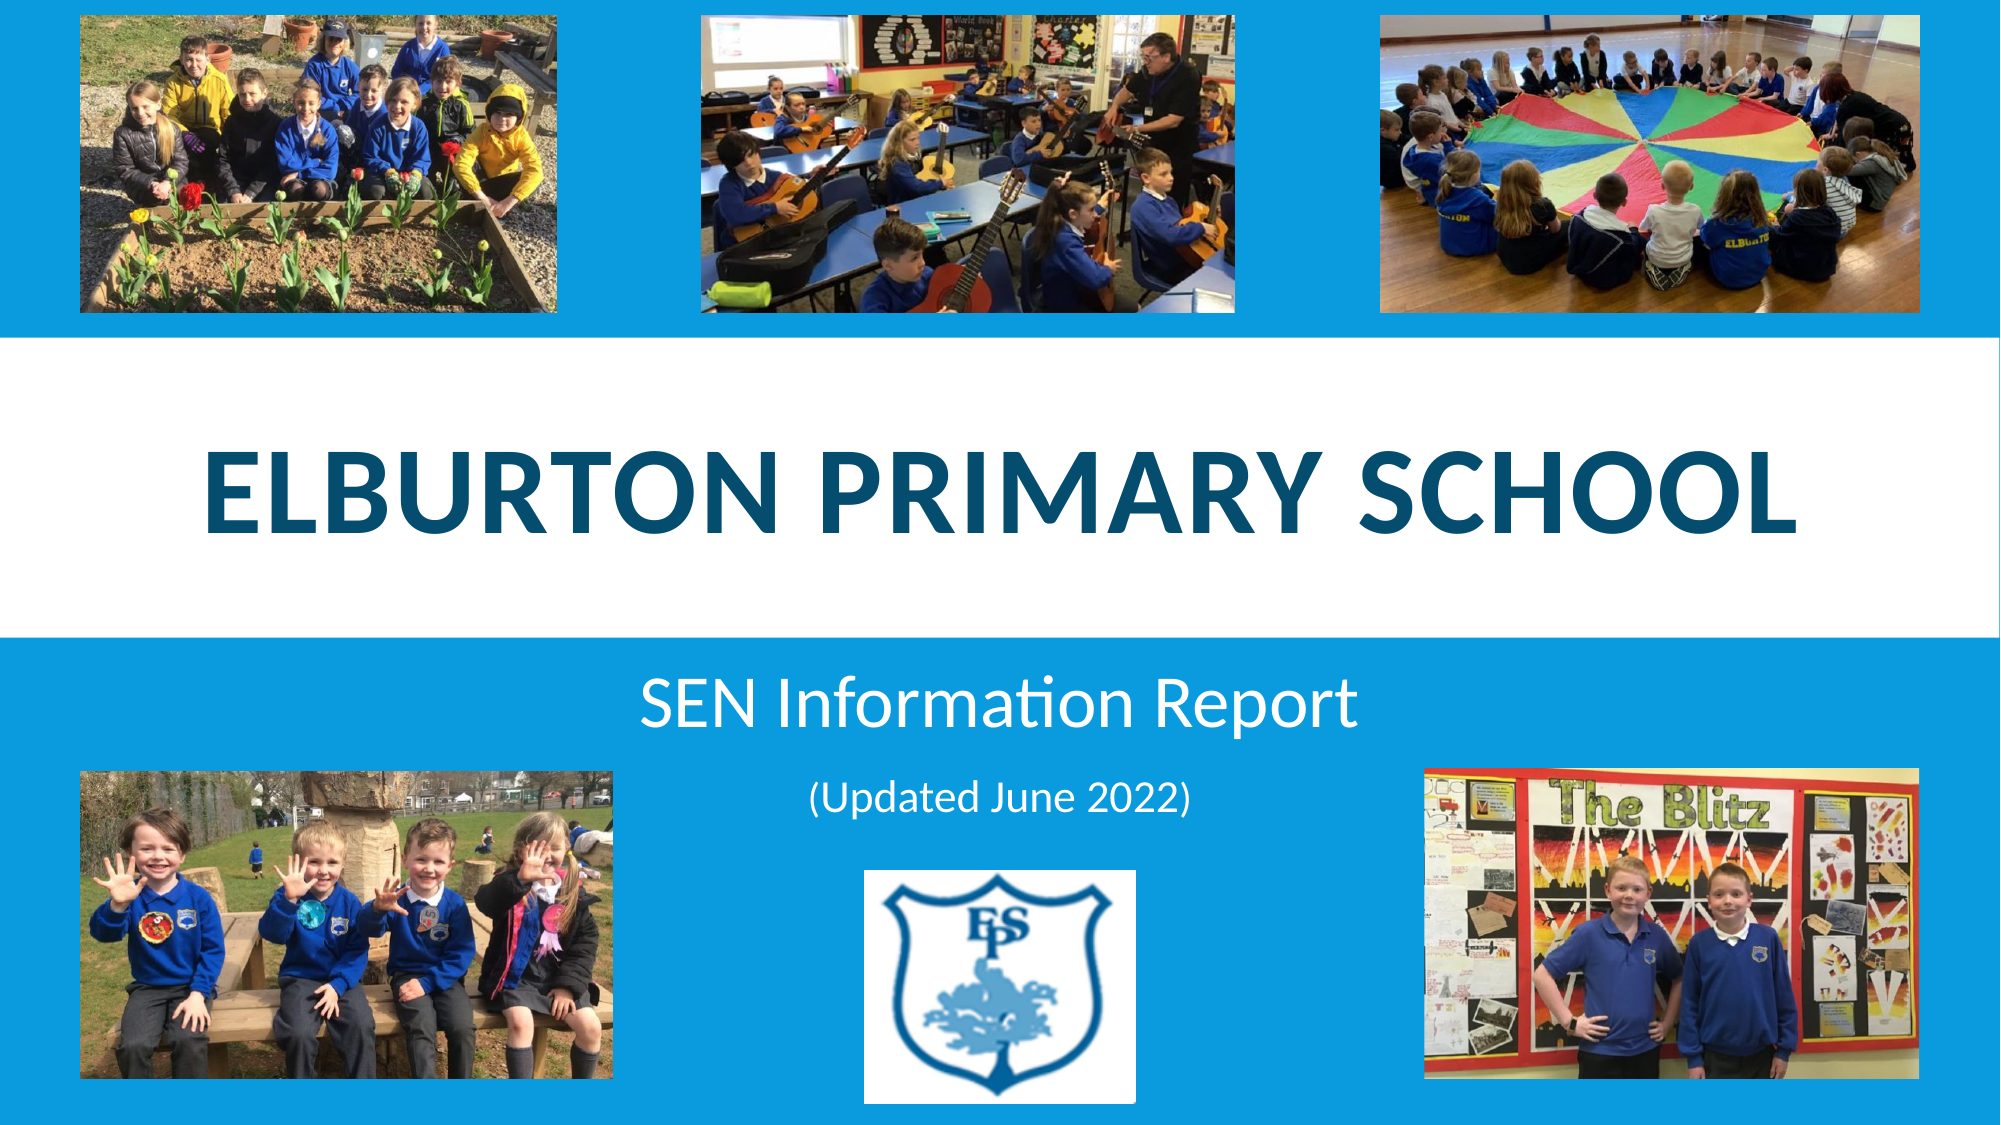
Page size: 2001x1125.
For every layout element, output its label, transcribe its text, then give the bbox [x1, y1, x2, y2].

picture [702, 16, 1234, 312]
picture [1381, 16, 1919, 312]
subtitle SEN Information Report (Updated June 2022) [249, 655, 1750, 871]
picture [1425, 769, 1919, 1078]
title Elburton Primary School [60, 355, 1942, 641]
picture [865, 871, 1135, 1103]
picture [81, 772, 612, 1078]
picture [81, 16, 556, 312]
